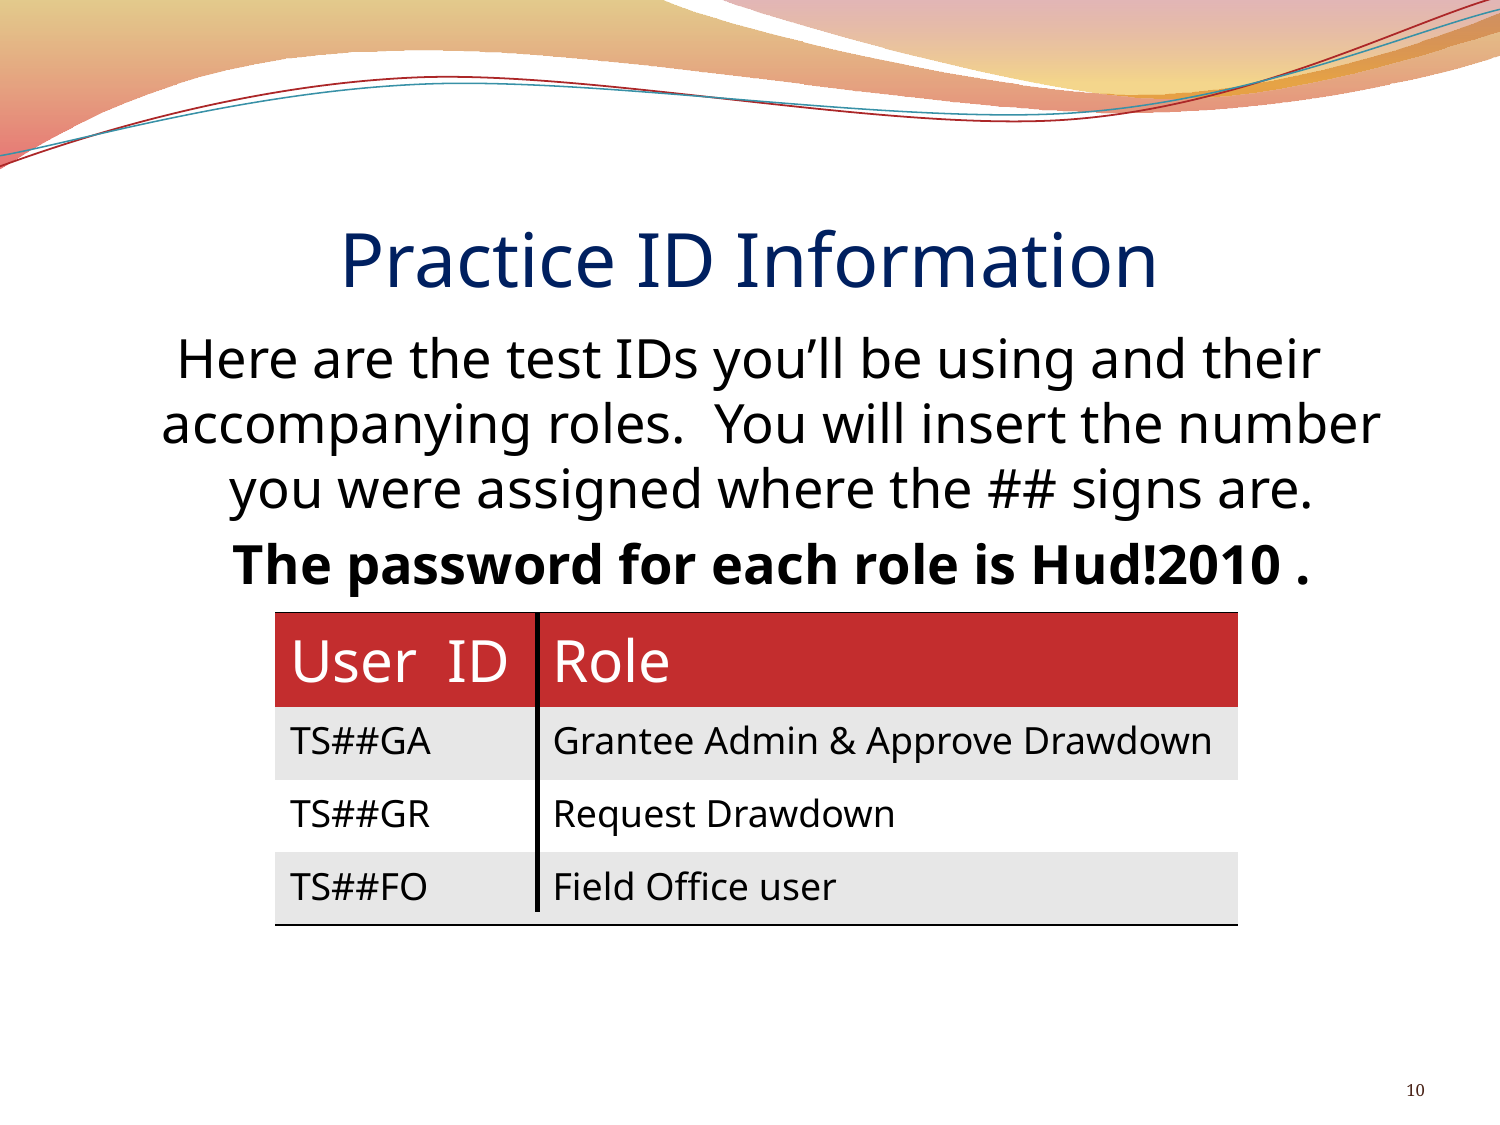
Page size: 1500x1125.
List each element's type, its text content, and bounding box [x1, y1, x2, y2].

table_cell TS##GA [275, 707, 535, 780]
text_box At the bottom of the Action Plan screen… [389, 764, 535, 771]
table_cell TS##FO [275, 852, 538, 924]
list Here are the test IDs you’ll be using and their accompanying roles. You will insert the number you were assigned where the ## signs are. The password for each role is Hud!2010 . [75, 317, 1425, 987]
slide_number 25 [540, 764, 685, 771]
slide_number 10 [75, 987, 1425, 1103]
table_cell Grantee Admin & Approve Drawdown [540, 707, 1238, 780]
table_cell Request Drawdown [540, 780, 1238, 852]
table_cell TS##GR [275, 780, 535, 852]
table_header User ID [275, 613, 535, 707]
table_header Role [540, 613, 1238, 707]
table_cell Field Office user [538, 852, 1238, 924]
title Practice ID Information [75, 115, 1425, 303]
